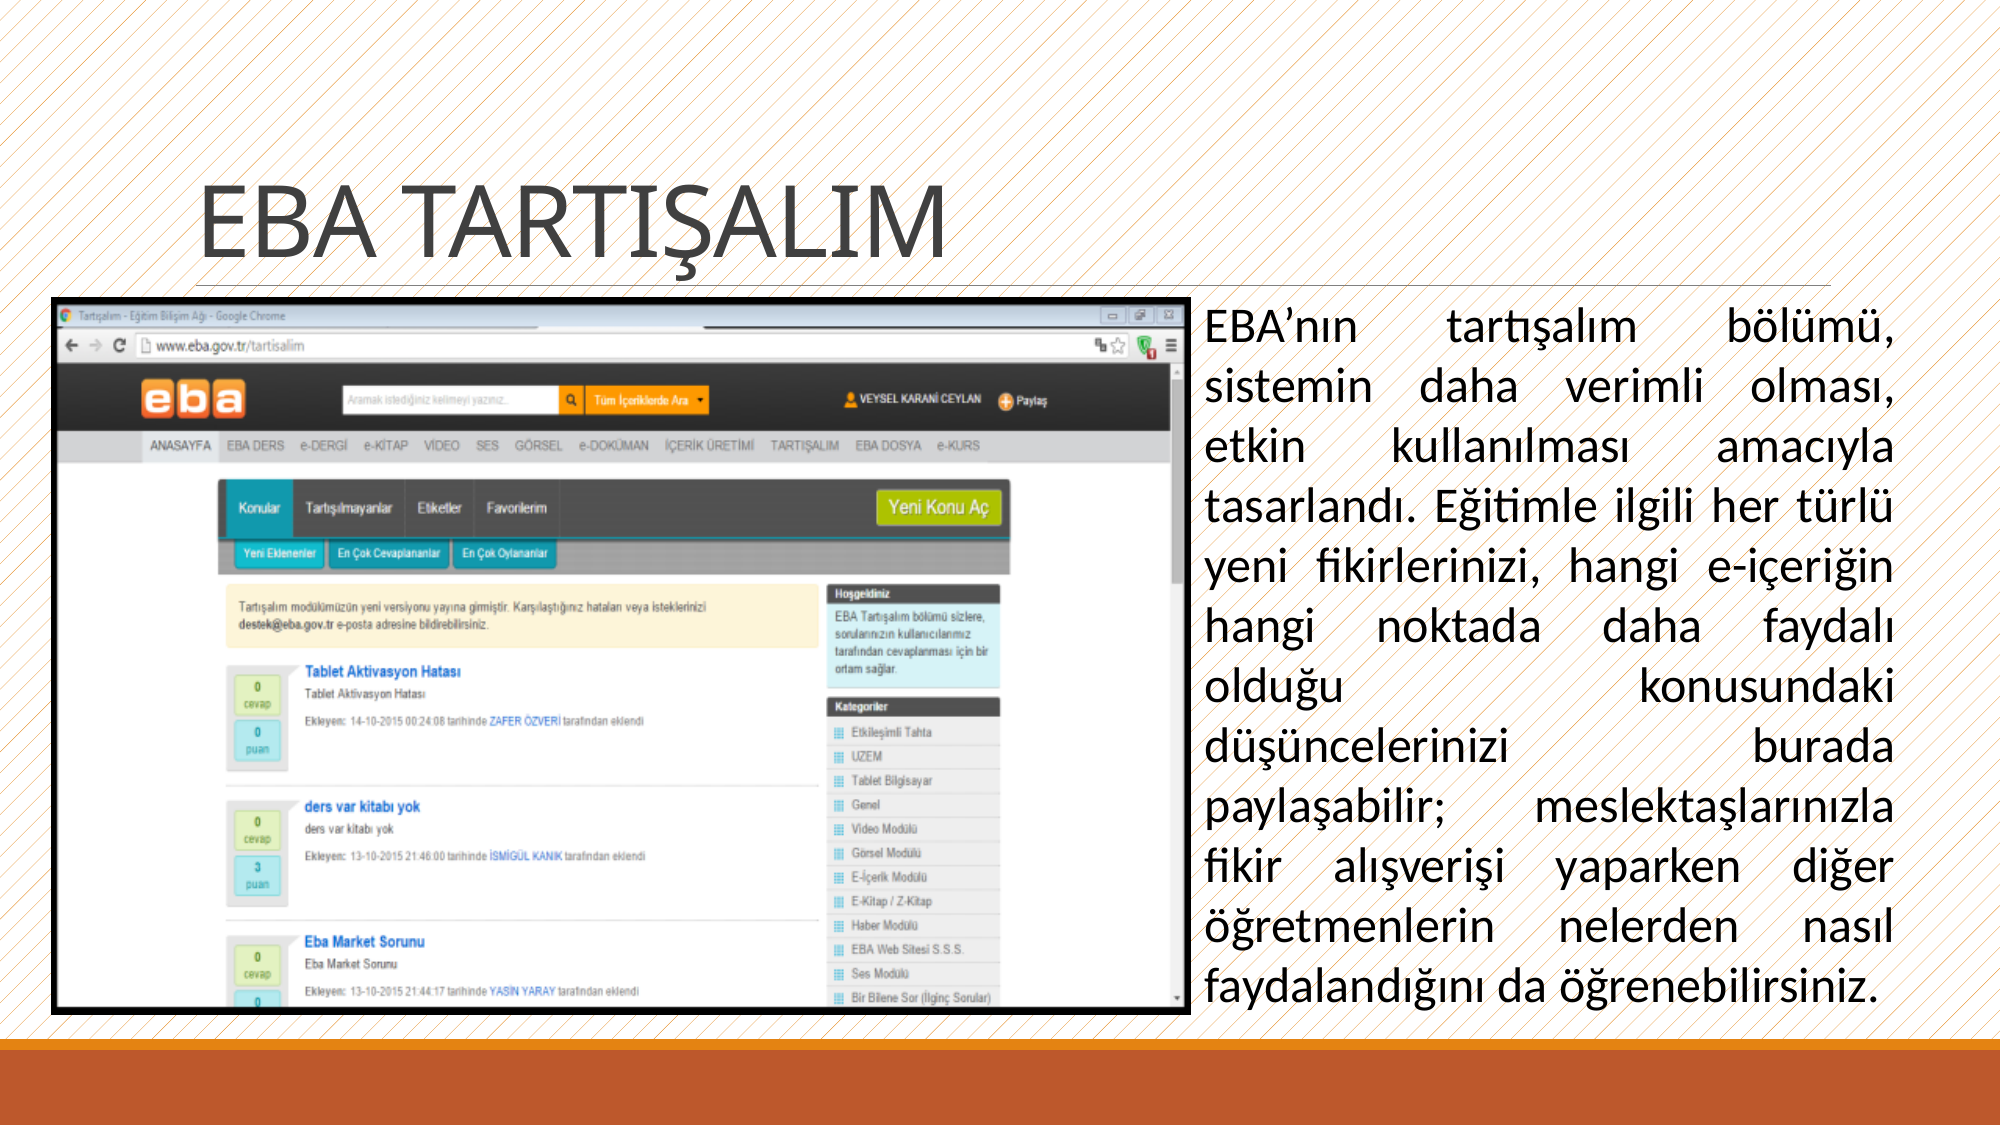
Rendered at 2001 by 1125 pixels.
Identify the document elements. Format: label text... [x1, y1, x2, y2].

text_box EBA’nın tartışalım bölümü, sistemin daha verimli olması, etkin kullanılması amacıyla tasarlandı. Eğitimle ilgili her türlü yeni fikirlerinizi, hangi e-içeriğin hangi noktada daha faydalı olduğu konusundaki düşüncelerinizi burada paylaşabilir; meslektaşlarınızla fikir alışverişi yaparken diğer öğretmenlerin nelerden nasıl faydalandığını da öğrenebilirsiniz. [1190, 284, 1911, 1020]
picture [50, 296, 1191, 1016]
title EBA TARTIŞALIM [180, 47, 1830, 285]
